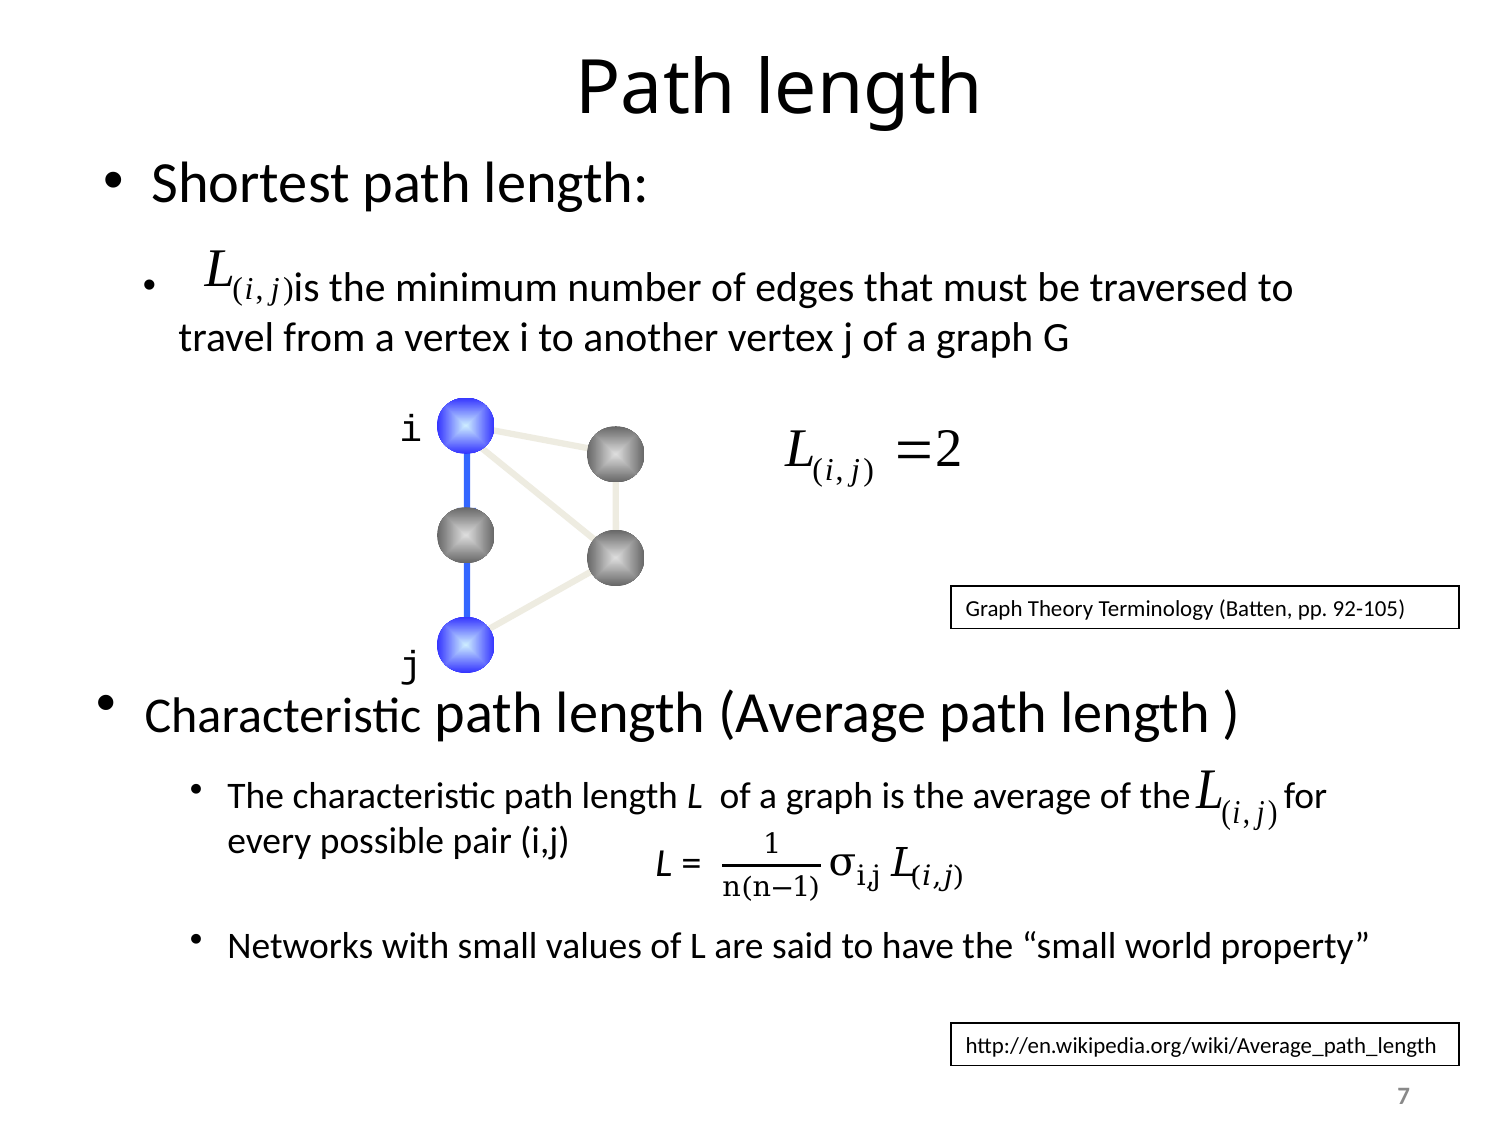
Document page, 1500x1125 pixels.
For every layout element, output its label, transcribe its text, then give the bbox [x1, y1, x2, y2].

text_box http://en.wikipedia.org/wiki/Average_path_length [950, 1023, 1459, 1066]
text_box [194, 231, 305, 319]
slide_number 7 [1074, 1065, 1425, 1125]
title Characteristic path length (Average path length ) [80, 692, 1294, 797]
text_box Graph Theory Terminology (Batten, pp. 92-105) [950, 586, 1459, 629]
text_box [774, 412, 971, 499]
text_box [174, 751, 1388, 988]
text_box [655, 822, 990, 920]
text_box Path length [560, 30, 998, 136]
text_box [389, 396, 645, 681]
text_box Shortest path length: is the minimum number of edges that must be traversed to travel from a vertex i to another vertex j of a graph G [88, 137, 1401, 367]
